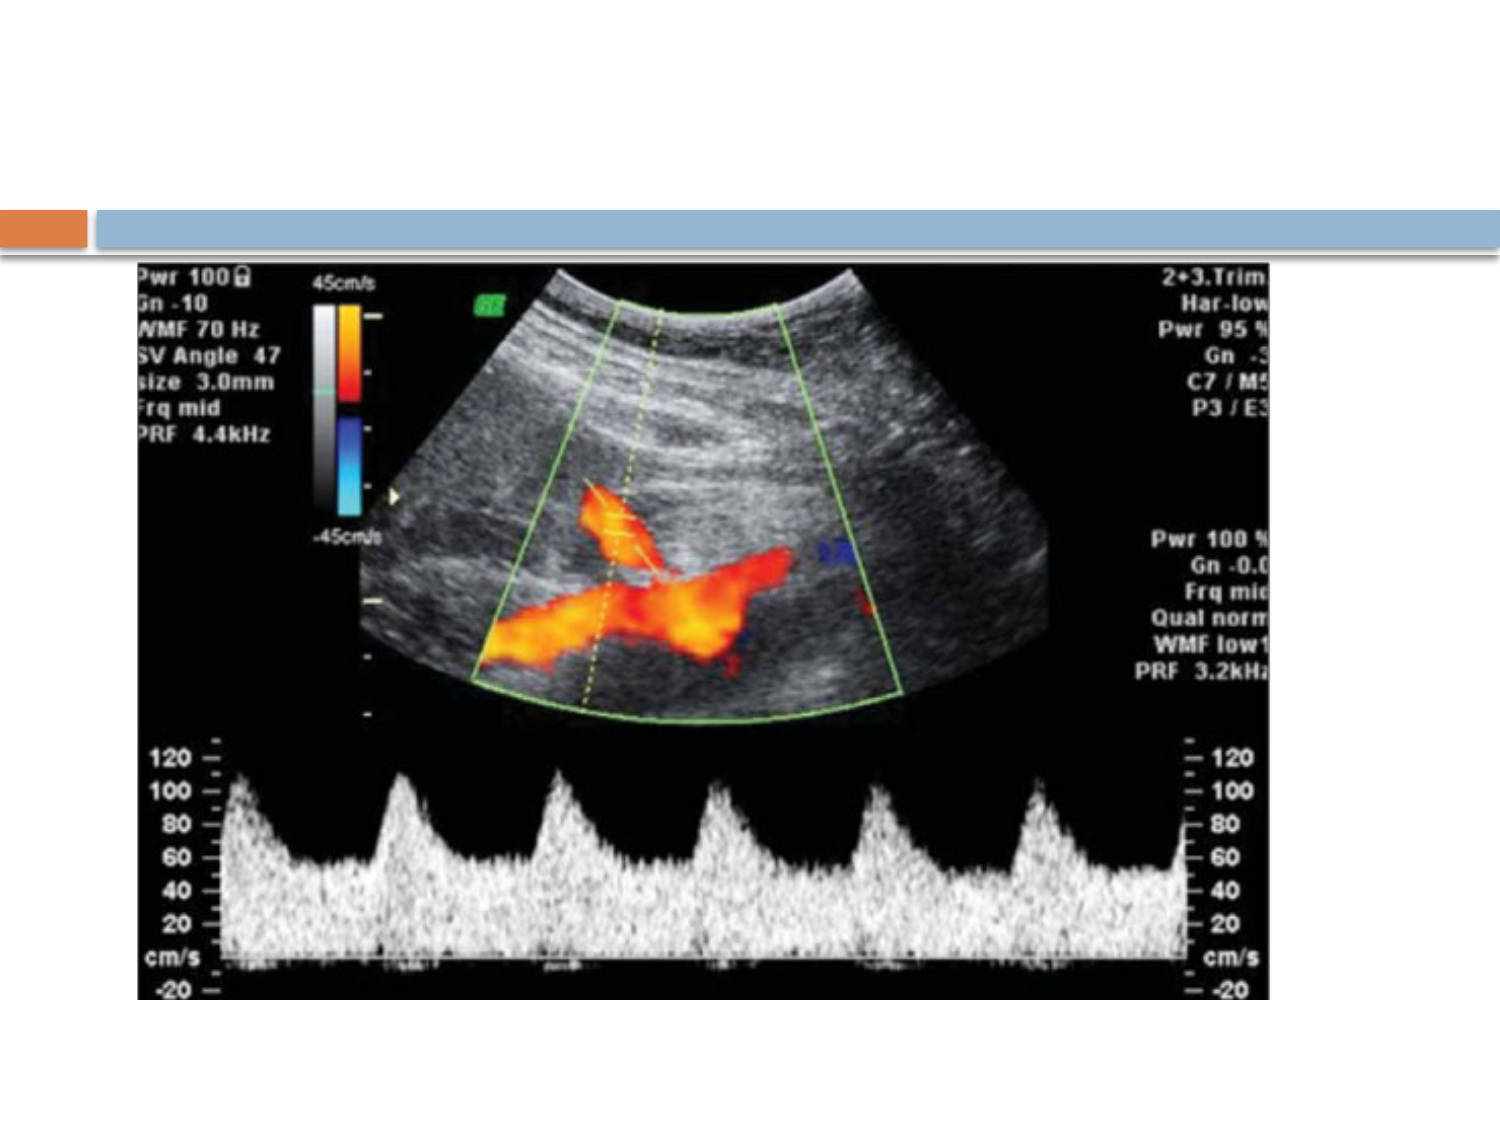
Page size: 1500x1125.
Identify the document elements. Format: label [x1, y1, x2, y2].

picture [137, 262, 1271, 1001]
